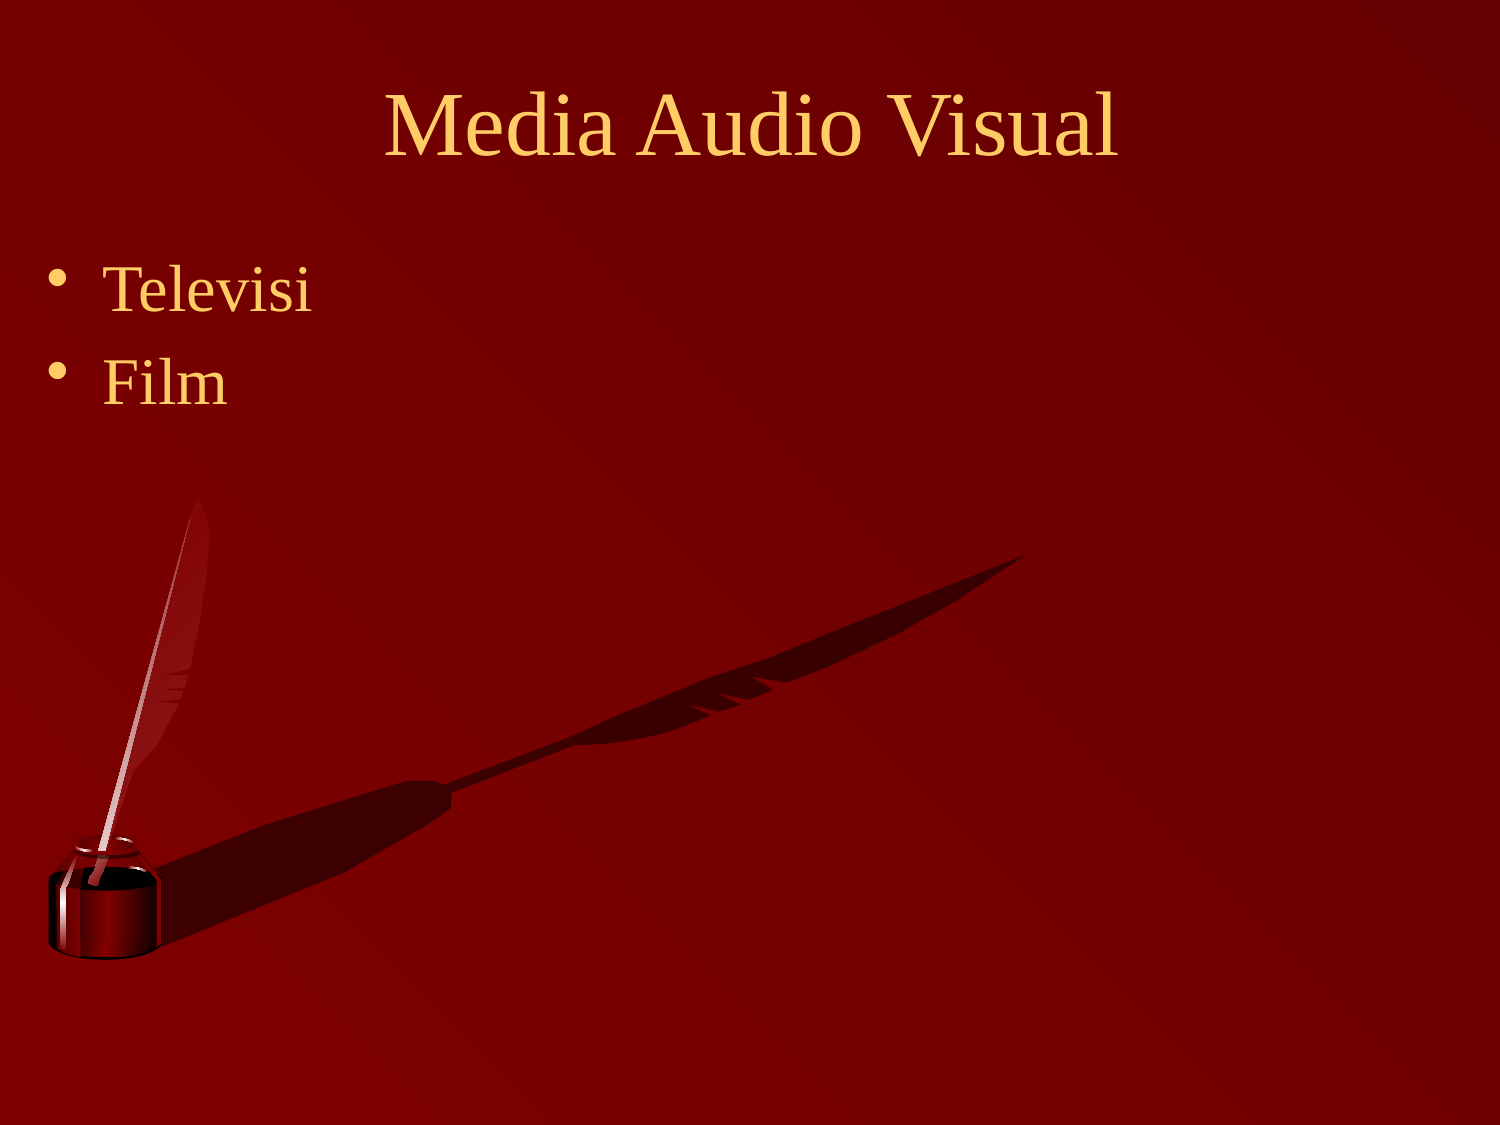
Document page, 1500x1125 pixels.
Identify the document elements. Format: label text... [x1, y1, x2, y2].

title Media Audio Visual [29, 19, 1475, 219]
list Televisi Film [30, 237, 1472, 1022]
